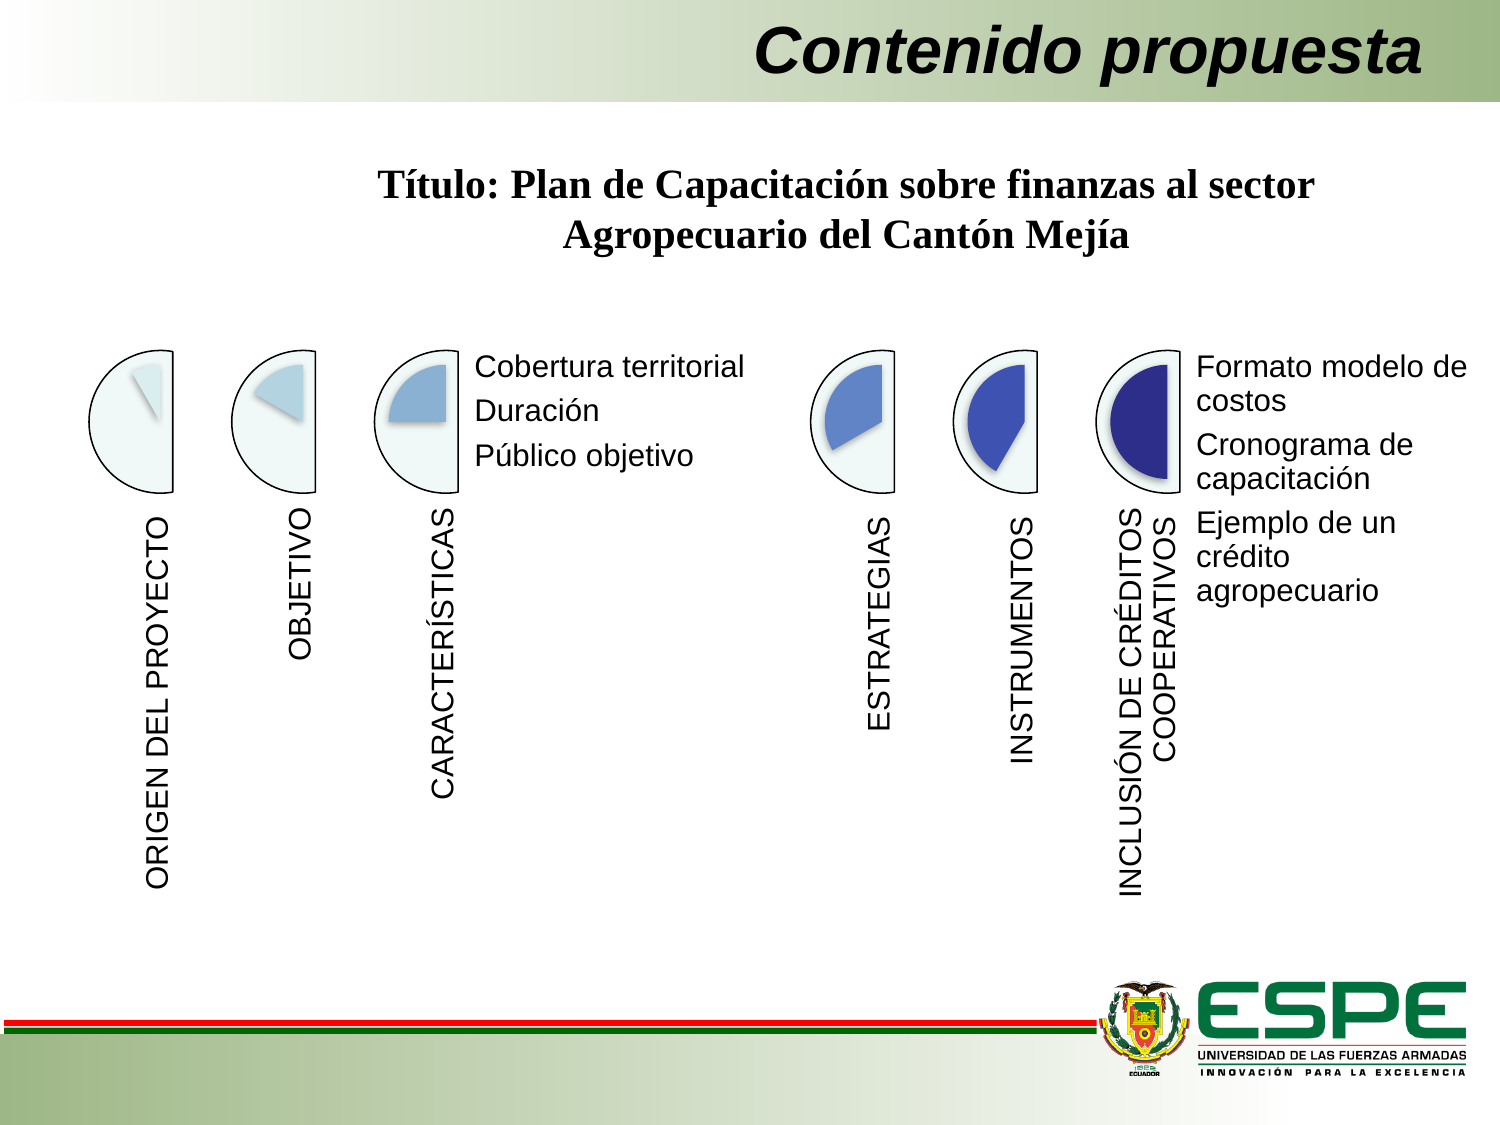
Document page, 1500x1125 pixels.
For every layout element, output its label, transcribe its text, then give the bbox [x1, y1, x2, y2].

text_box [88, 302, 1483, 970]
text_box Título: Plan de Capacitación sobre finanzas al sector Agropecuario del Cantón Mejía [253, 148, 1365, 264]
title Contenido propuesta [88, 0, 1439, 187]
picture [1099, 981, 1466, 1076]
